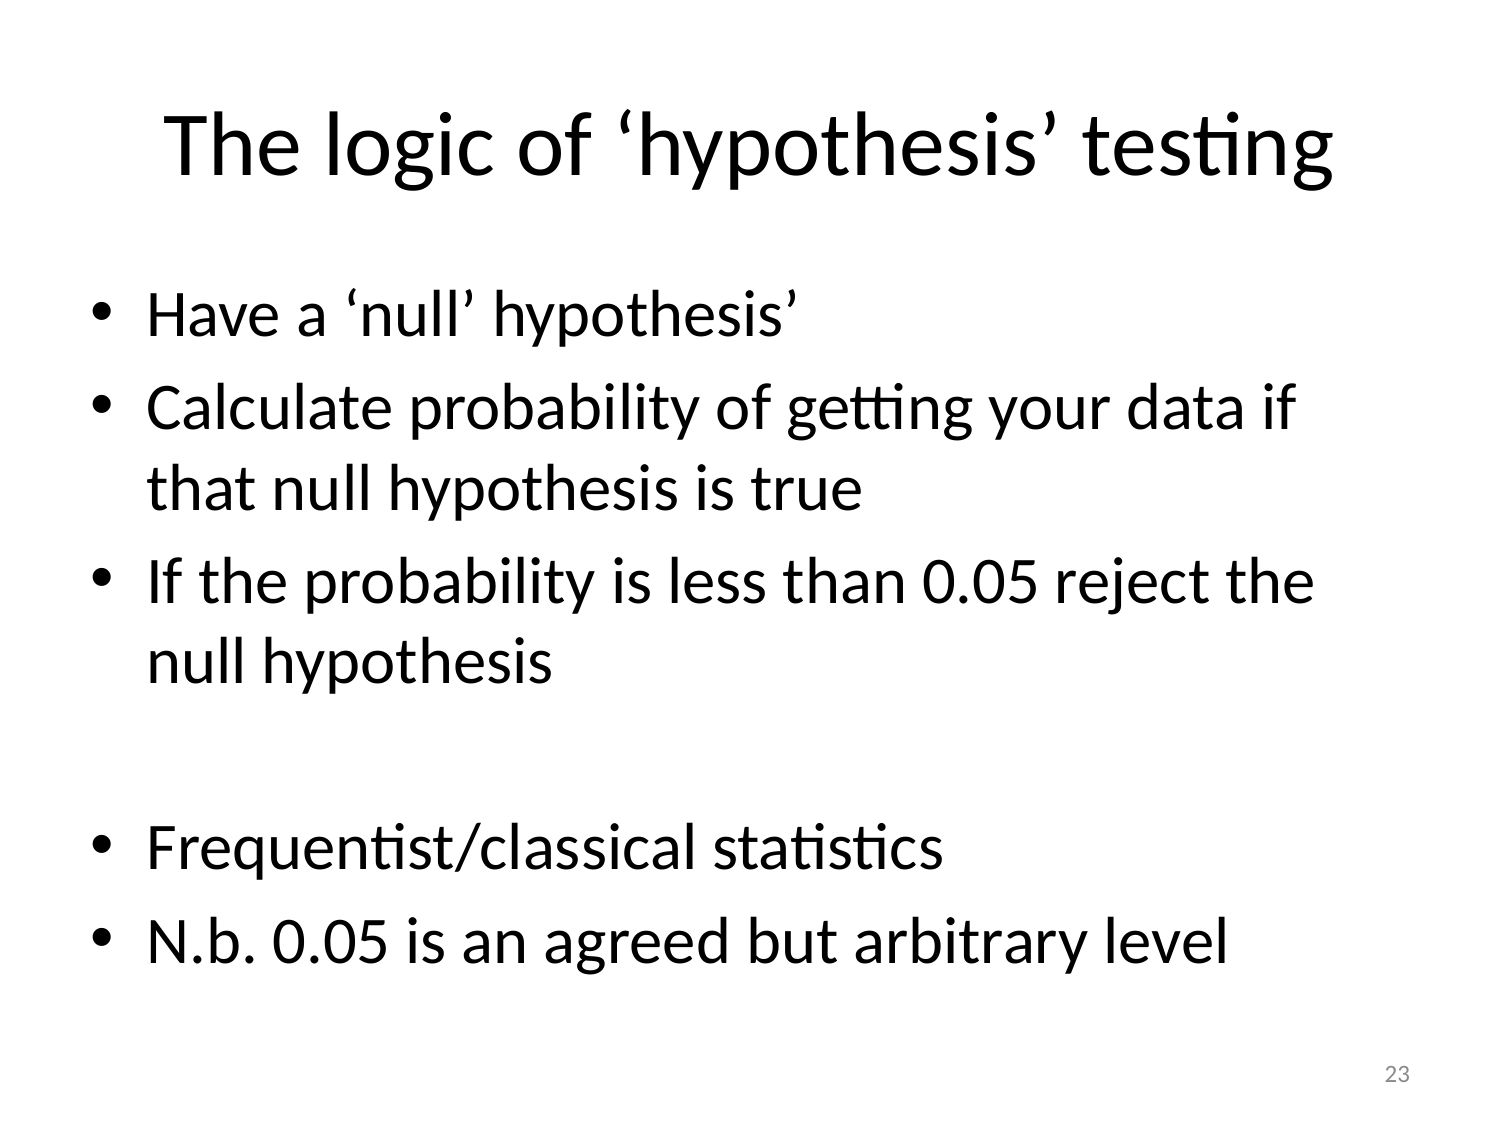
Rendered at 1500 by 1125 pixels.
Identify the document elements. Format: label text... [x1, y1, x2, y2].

title The logic of ‘hypothesis’ testing [75, 45, 1425, 233]
slide_number 23 [1074, 1042, 1425, 1103]
list Have a ‘null’ hypothesis’ Calculate probability of getting your data if that null hypothesis is true If the probability is less than 0.05 reject the null hypothesis Frequentist/classical statistics N.b. 0.05 is an agreed but arbitrary level [75, 262, 1425, 1005]
